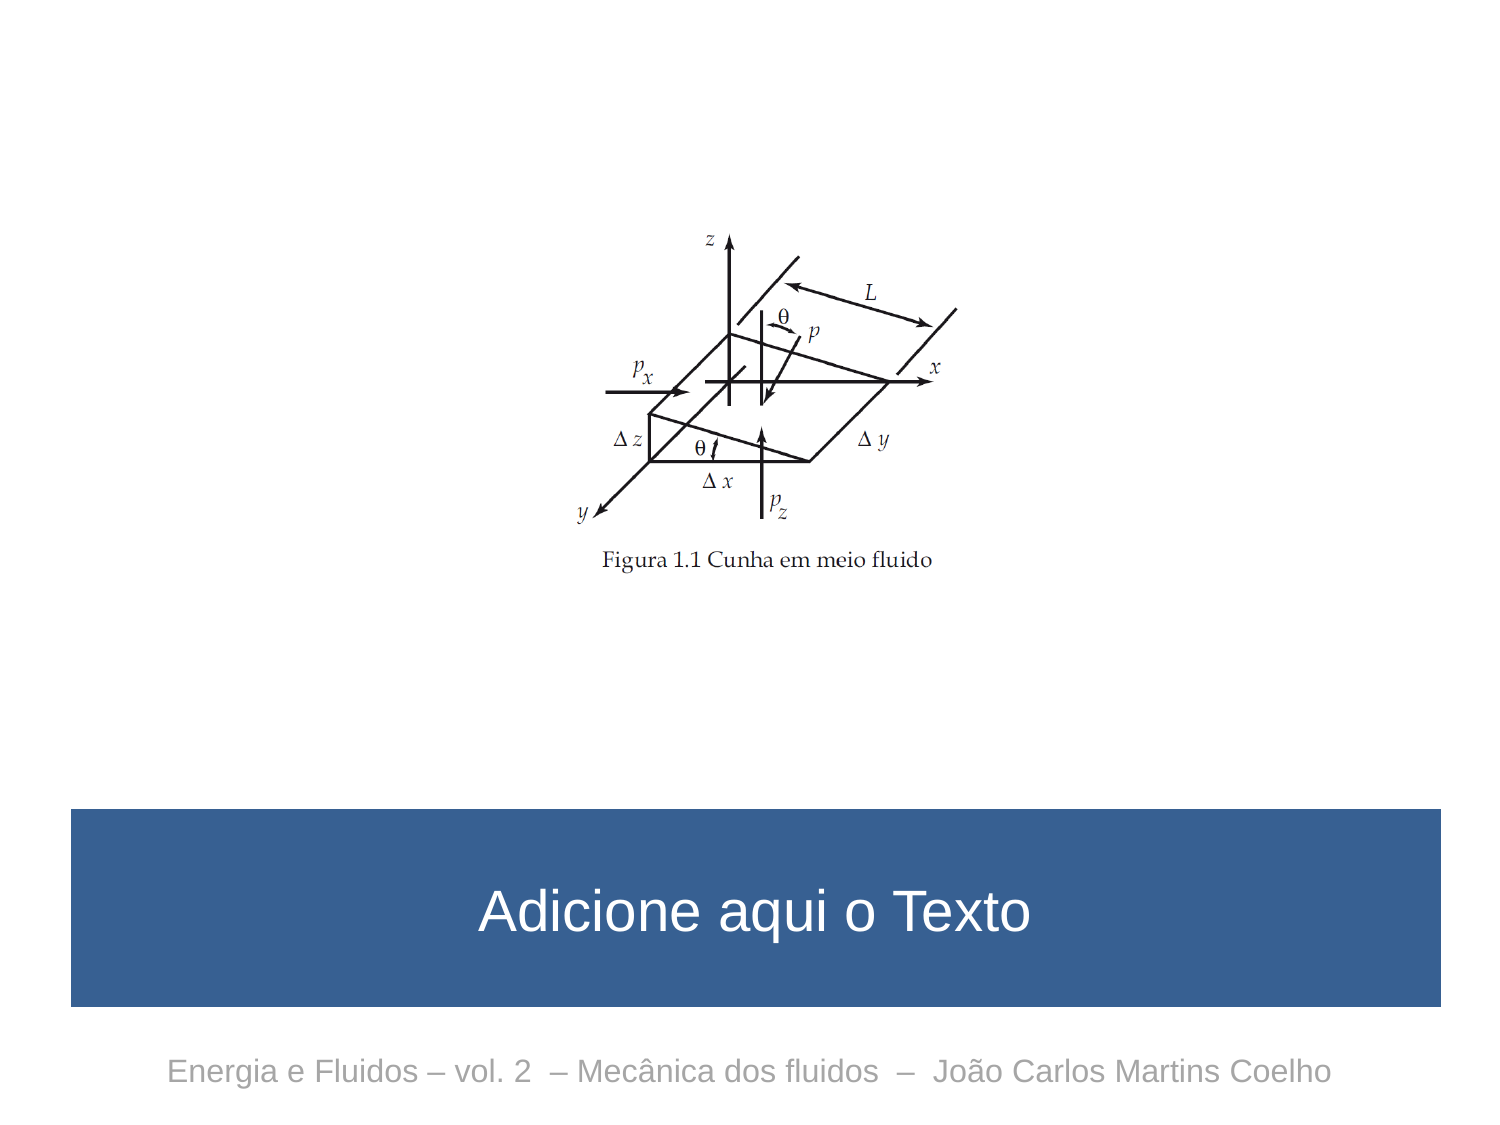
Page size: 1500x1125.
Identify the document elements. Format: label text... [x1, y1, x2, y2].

picture [513, 207, 999, 590]
text_box Adicione aqui o Texto [70, 808, 1442, 1008]
footer Energia e Fluidos – vol. 2 – Mecânica dos fluidos – João Carlos Martins Coelho [0, 1042, 1500, 1103]
